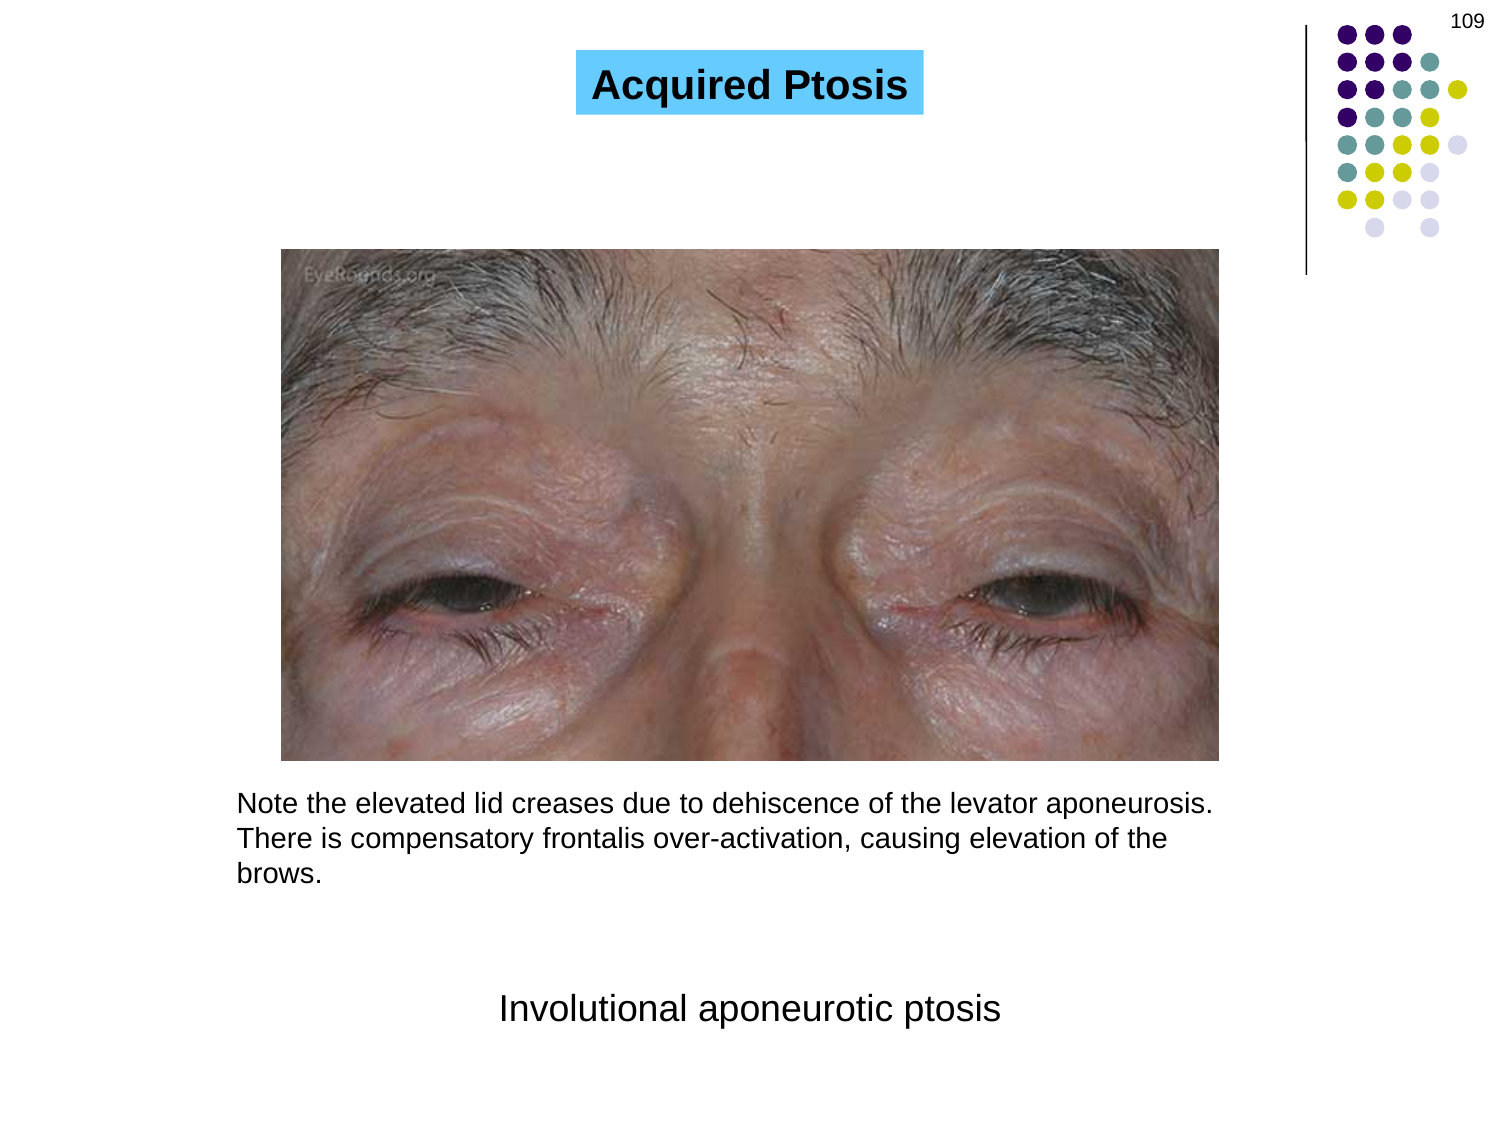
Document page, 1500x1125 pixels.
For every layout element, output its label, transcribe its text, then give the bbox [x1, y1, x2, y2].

text_box Note the elevated lid creases due to dehiscence of the levator aponeurosis. There is compensatory frontalis over-activation, causing elevation of the brows. [221, 776, 1279, 897]
slide_number 109 [1149, 0, 1500, 75]
text_box Involutional aponeurotic ptosis [483, 976, 1017, 1037]
text_box Acquired Ptosis [576, 50, 924, 115]
picture [281, 249, 1219, 762]
